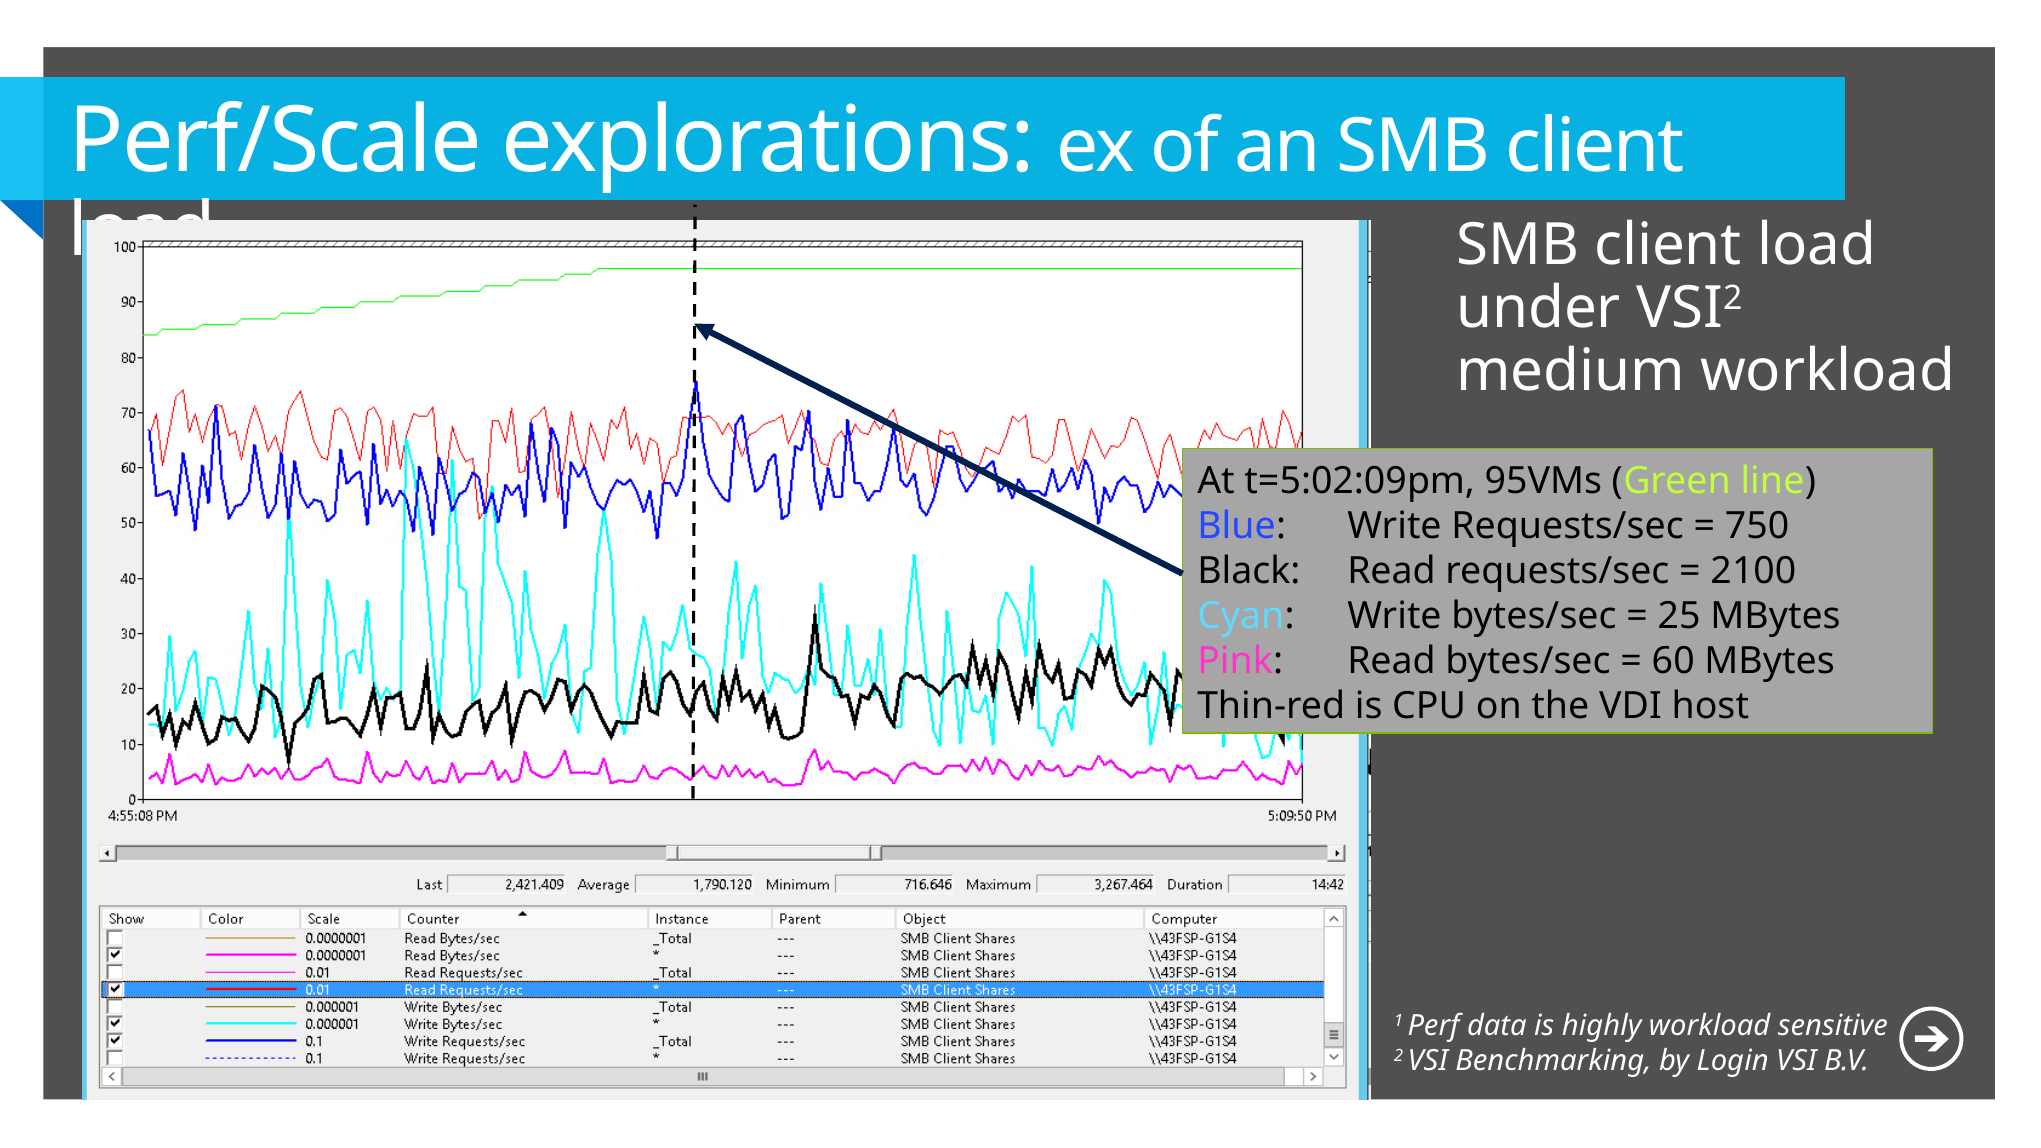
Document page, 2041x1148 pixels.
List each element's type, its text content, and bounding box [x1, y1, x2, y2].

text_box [692, 204, 696, 799]
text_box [696, 323, 1183, 574]
text_box At t=5:02:09pm, 95VMs (Green line) Blue: Write Requests/sec = 750 Black: Read requests/sec = 2100 Cyan: Write bytes/sec = 25 MBytes Pink: Read bytes/sec = 60 MBytes Thin-red is CPU on the VDI host [1371, 448, 1933, 734]
title Perf/Scale explorations: ex of an SMB client load [45, 77, 1819, 200]
list SMB client load under VSI2 medium workload [1432, 198, 1996, 421]
picture [82, 219, 1371, 1101]
text_box 1 Perf data is highly workload sensitive 2 VSI Benchmarking, by Login VSI B.V. [1378, 998, 1903, 1084]
